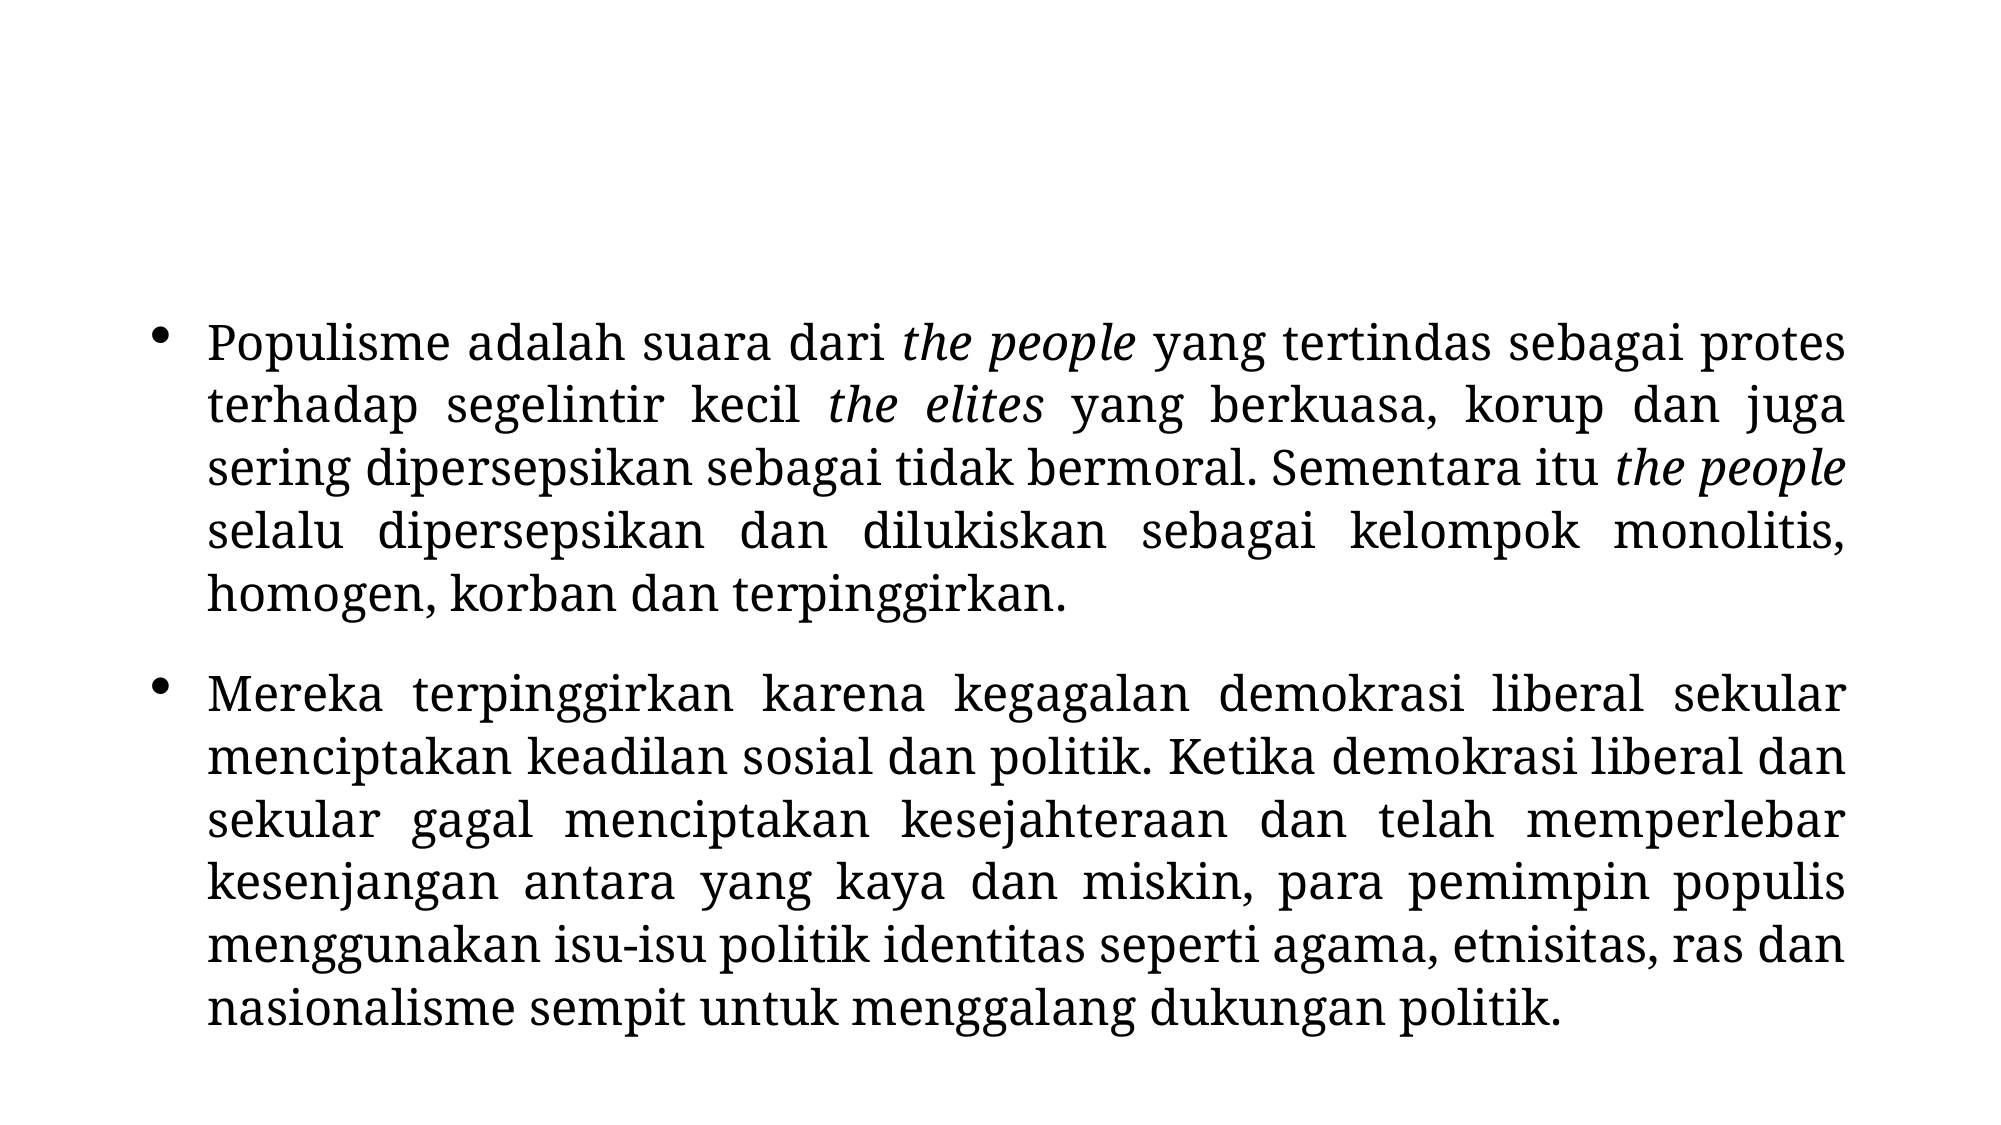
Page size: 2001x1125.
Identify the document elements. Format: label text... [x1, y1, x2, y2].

list Populisme adalah suara dari the people yang tertindas sebagai protes terhadap segelintir kecil the elites yang berkuasa, korup dan juga sering dipersepsikan sebagai tidak bermoral. Sementara itu the people selalu dipersepsikan dan dilukiskan sebagai kelompok monolitis, homogen, korban dan terpinggirkan. Mereka terpinggirkan karena kegagalan demokrasi liberal sekular menciptakan keadilan sosial dan politik. Ketika demokrasi liberal dan sekular gagal menciptakan kesejahteraan dan telah memperlebar kesenjangan antara yang kaya dan miskin, para pemimpin populis menggunakan isu-isu politik identitas seperti agama, etnisitas, ras dan nasionalisme sempit untuk menggalang dukungan politik. [137, 299, 1863, 1100]
